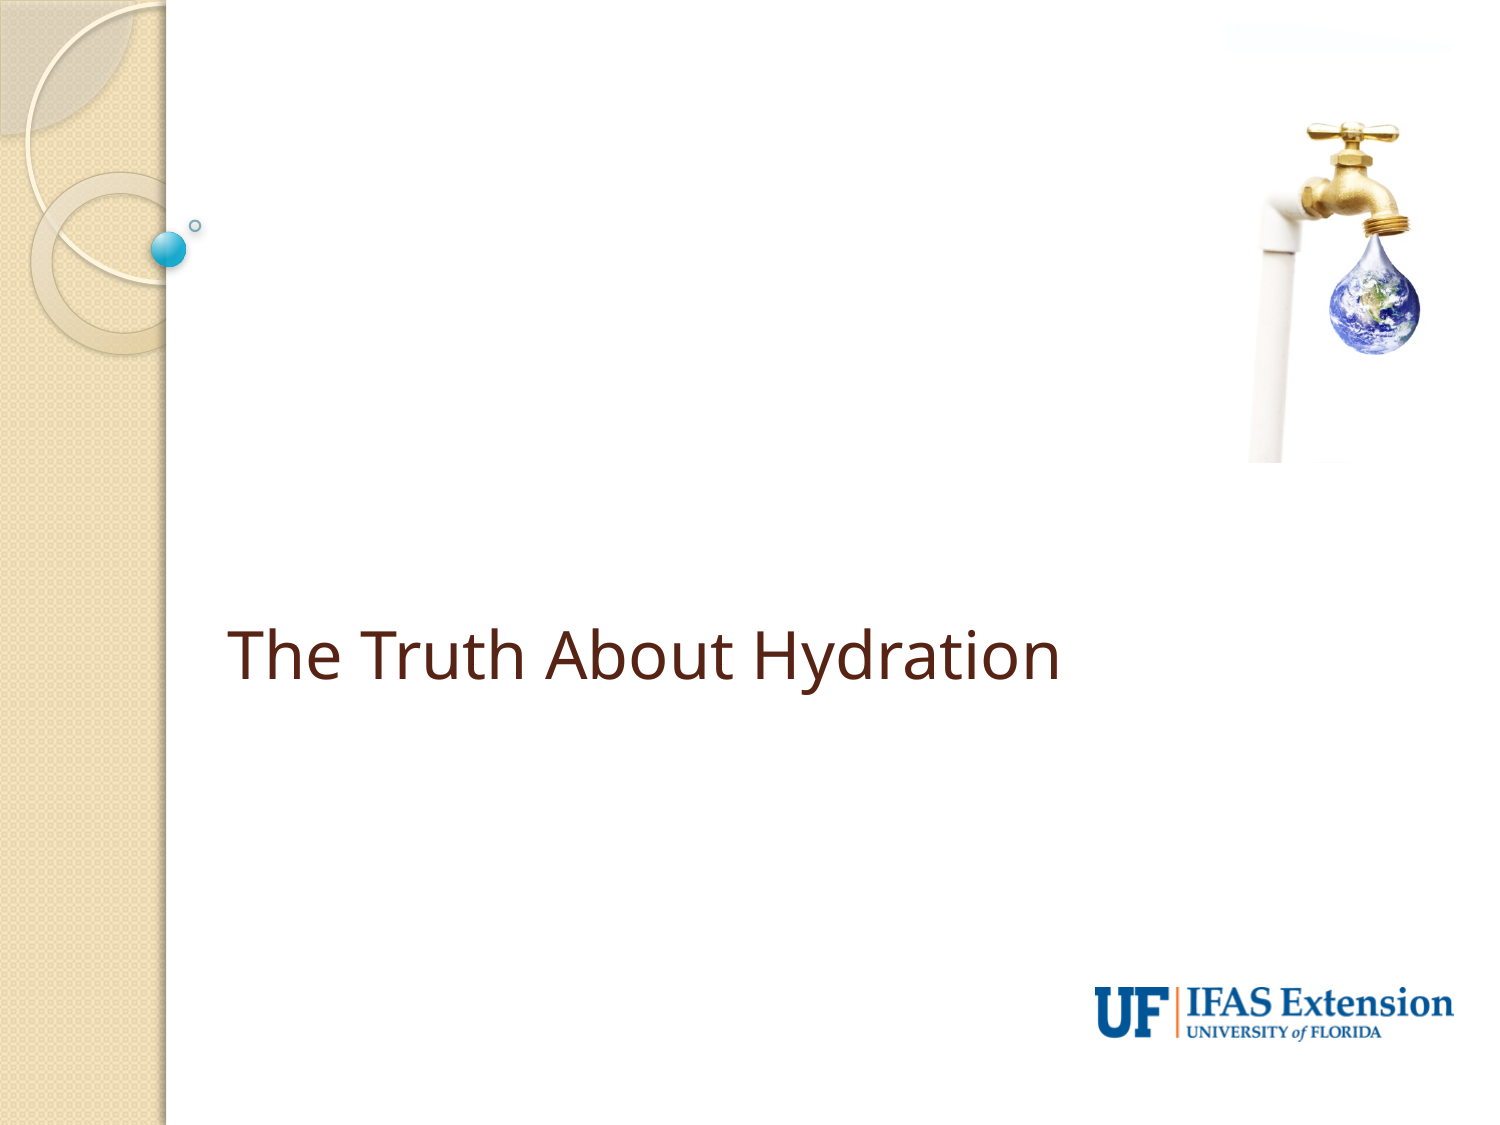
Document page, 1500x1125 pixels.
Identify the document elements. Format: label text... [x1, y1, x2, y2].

picture [1095, 987, 1454, 1042]
picture [1186, 24, 1500, 464]
title The Truth About Hydration [212, 362, 1425, 700]
